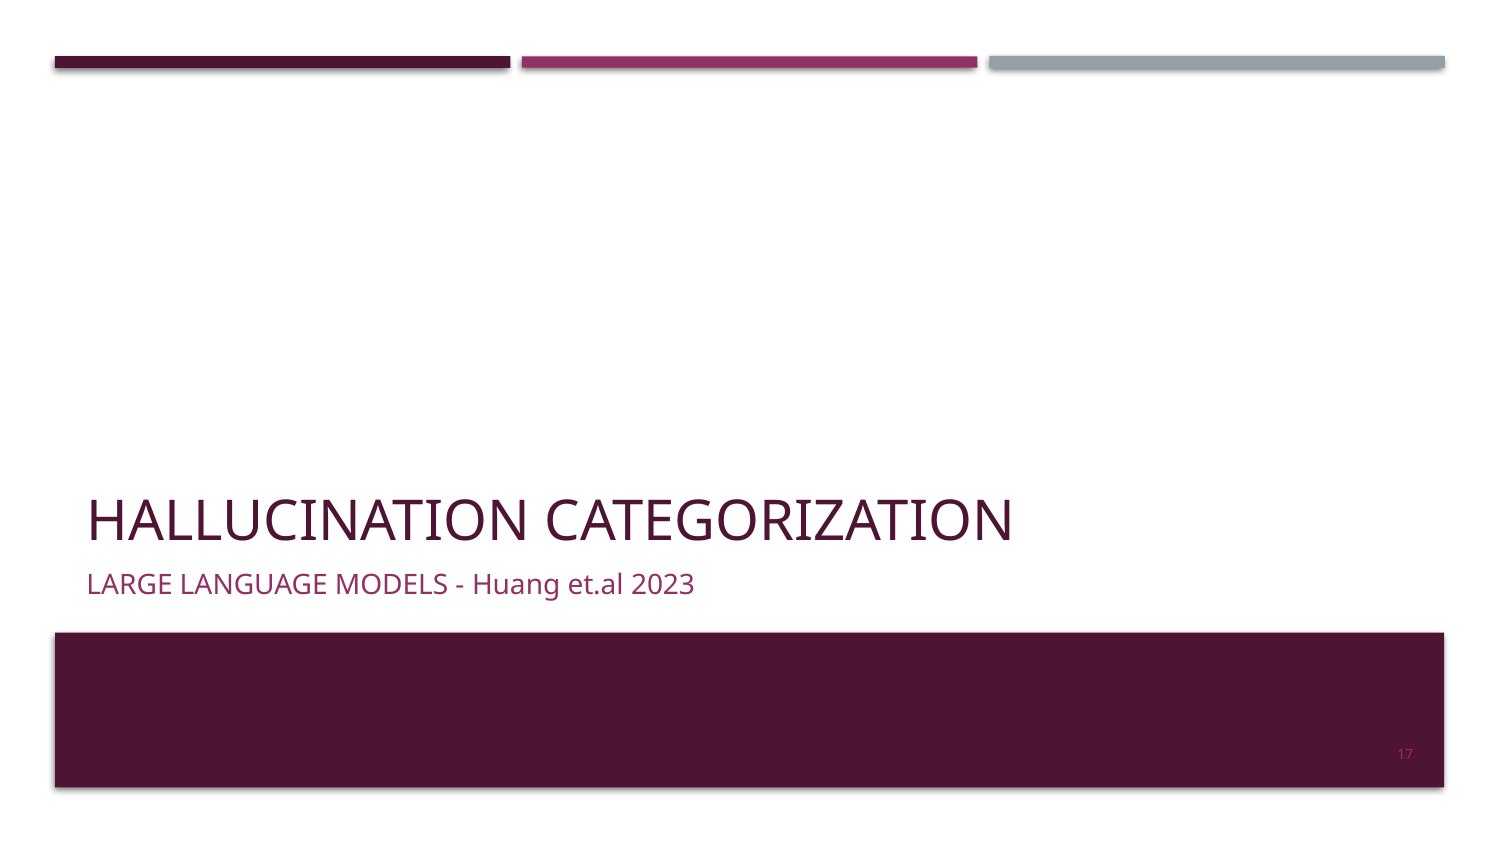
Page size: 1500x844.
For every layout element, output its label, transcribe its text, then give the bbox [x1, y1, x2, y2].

list Large Language Models - Huang et.al 2023 [71, 558, 1429, 633]
slide_number 17 [1298, 732, 1429, 778]
title Hallucination Categorization [71, 374, 1429, 558]
